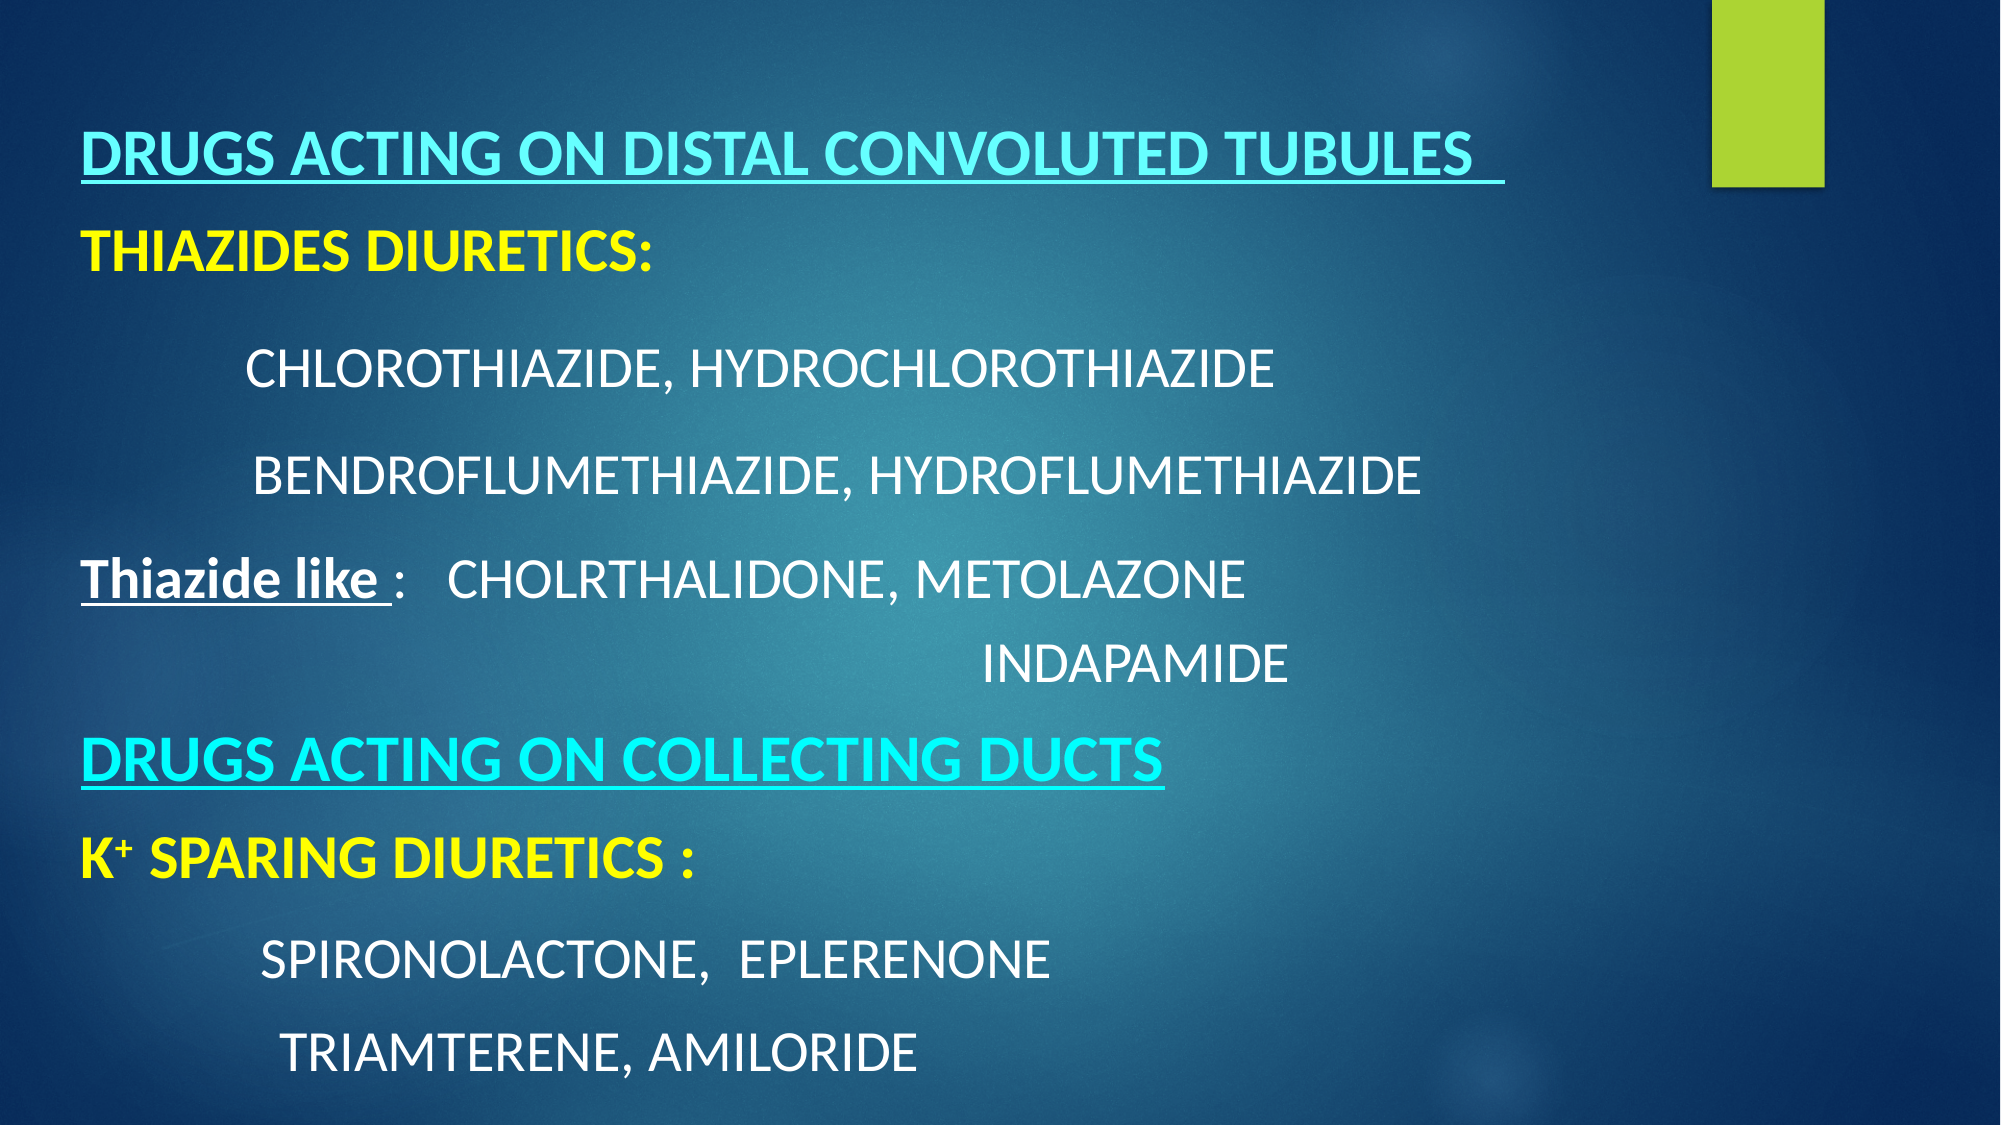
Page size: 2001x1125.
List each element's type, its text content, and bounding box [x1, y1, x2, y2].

list DRUGS ACTING ON DISTAL CONVOLUTED TUBULES THIAZIDES DIURETICS: CHLOROTHIAZIDE, HYDROCHLOROTHIAZIDE BENDROFLUMETHIAZIDE, HYDROFLUMETHIAZIDE Thiazide like : CHOLRTHALIDONE, METOLAZONE INDAPAMIDE DRUGS ACTING ON COLLECTING DUCTS K+ SPARING DIURETICS : SPIRONOLACTONE, EPLERENONE TRIAMTERENE, AMILORIDE [0, 0, 1980, 1125]
